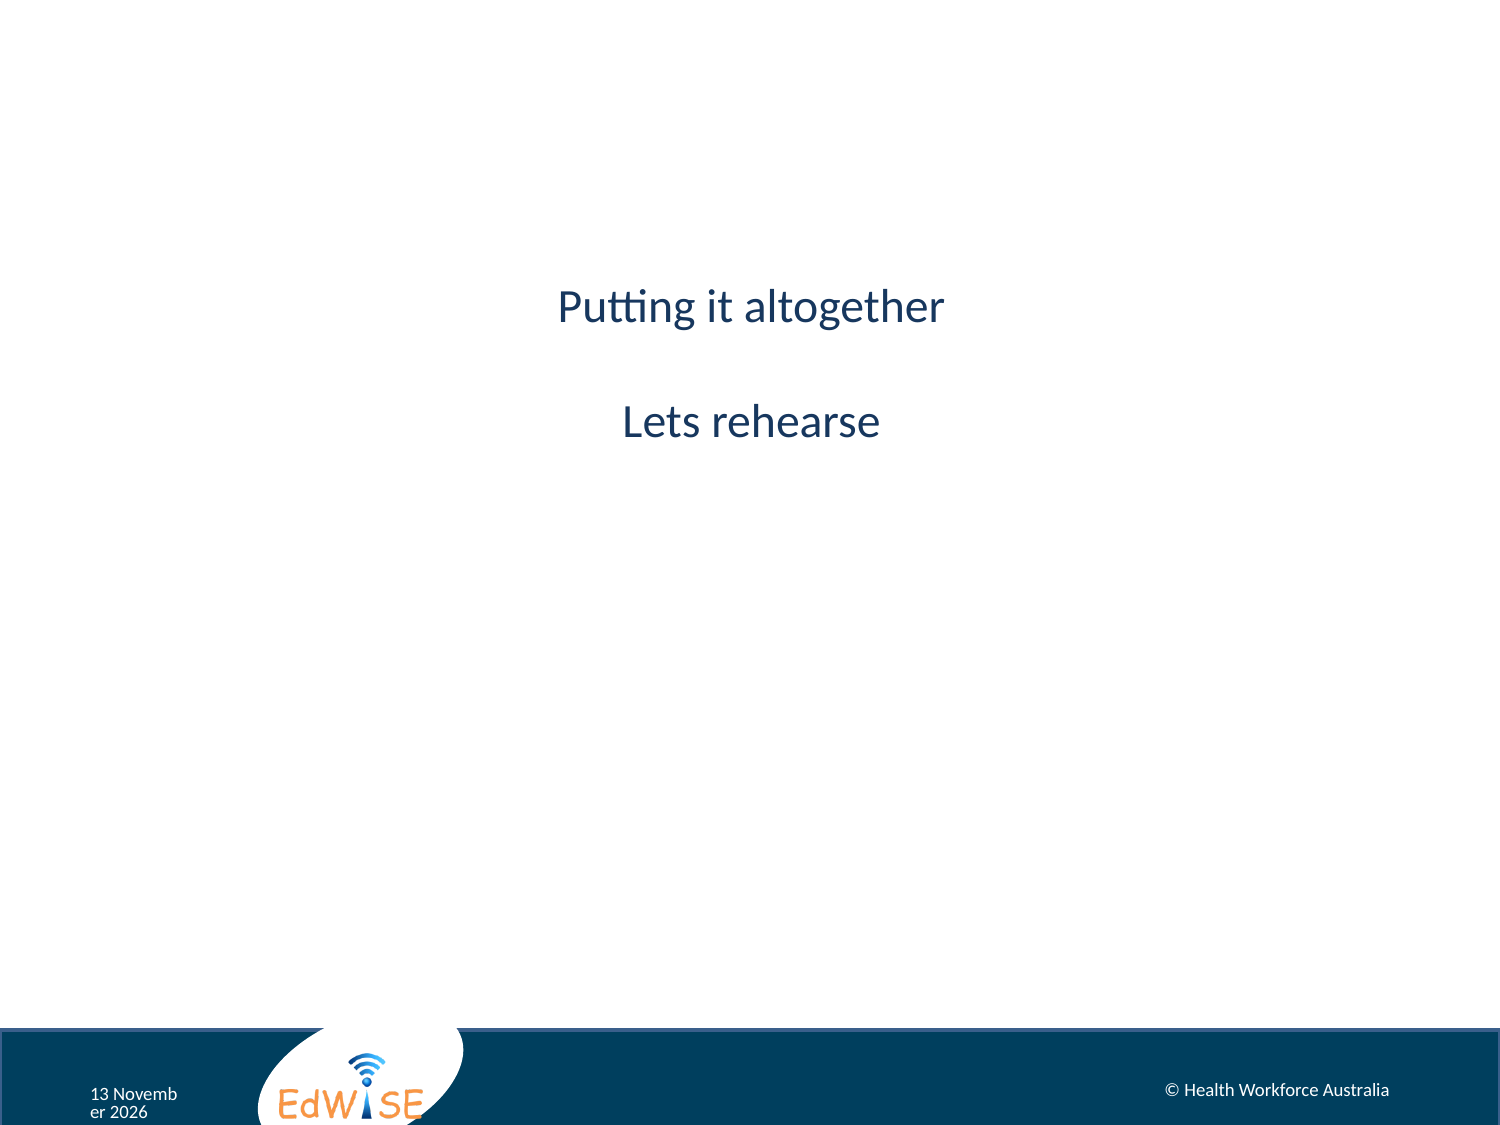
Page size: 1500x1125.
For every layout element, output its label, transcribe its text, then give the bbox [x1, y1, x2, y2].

footer © Health Workforce Australia [1116, 1058, 1438, 1119]
title Putting it altogether Lets rehearse [76, 267, 1427, 455]
picture [279, 1053, 423, 1119]
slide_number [75, 1070, 195, 1115]
